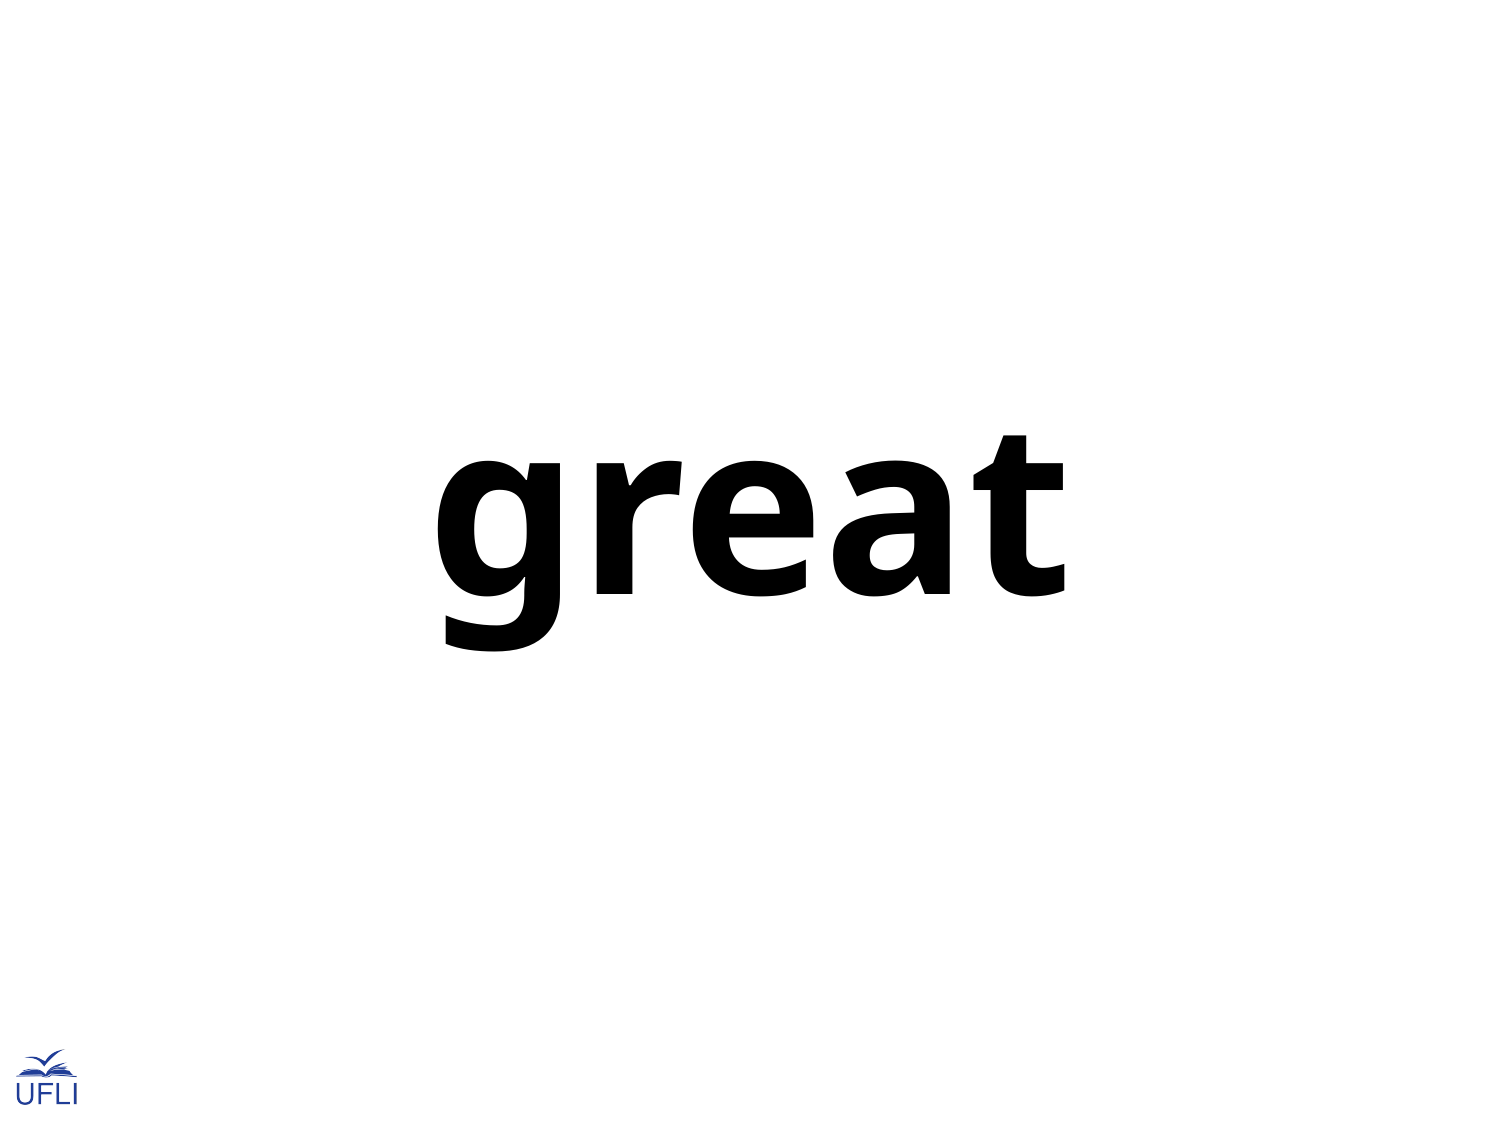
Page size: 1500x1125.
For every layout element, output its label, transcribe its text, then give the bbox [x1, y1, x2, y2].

text_box great [0, 347, 1500, 650]
picture [12, 1047, 81, 1108]
